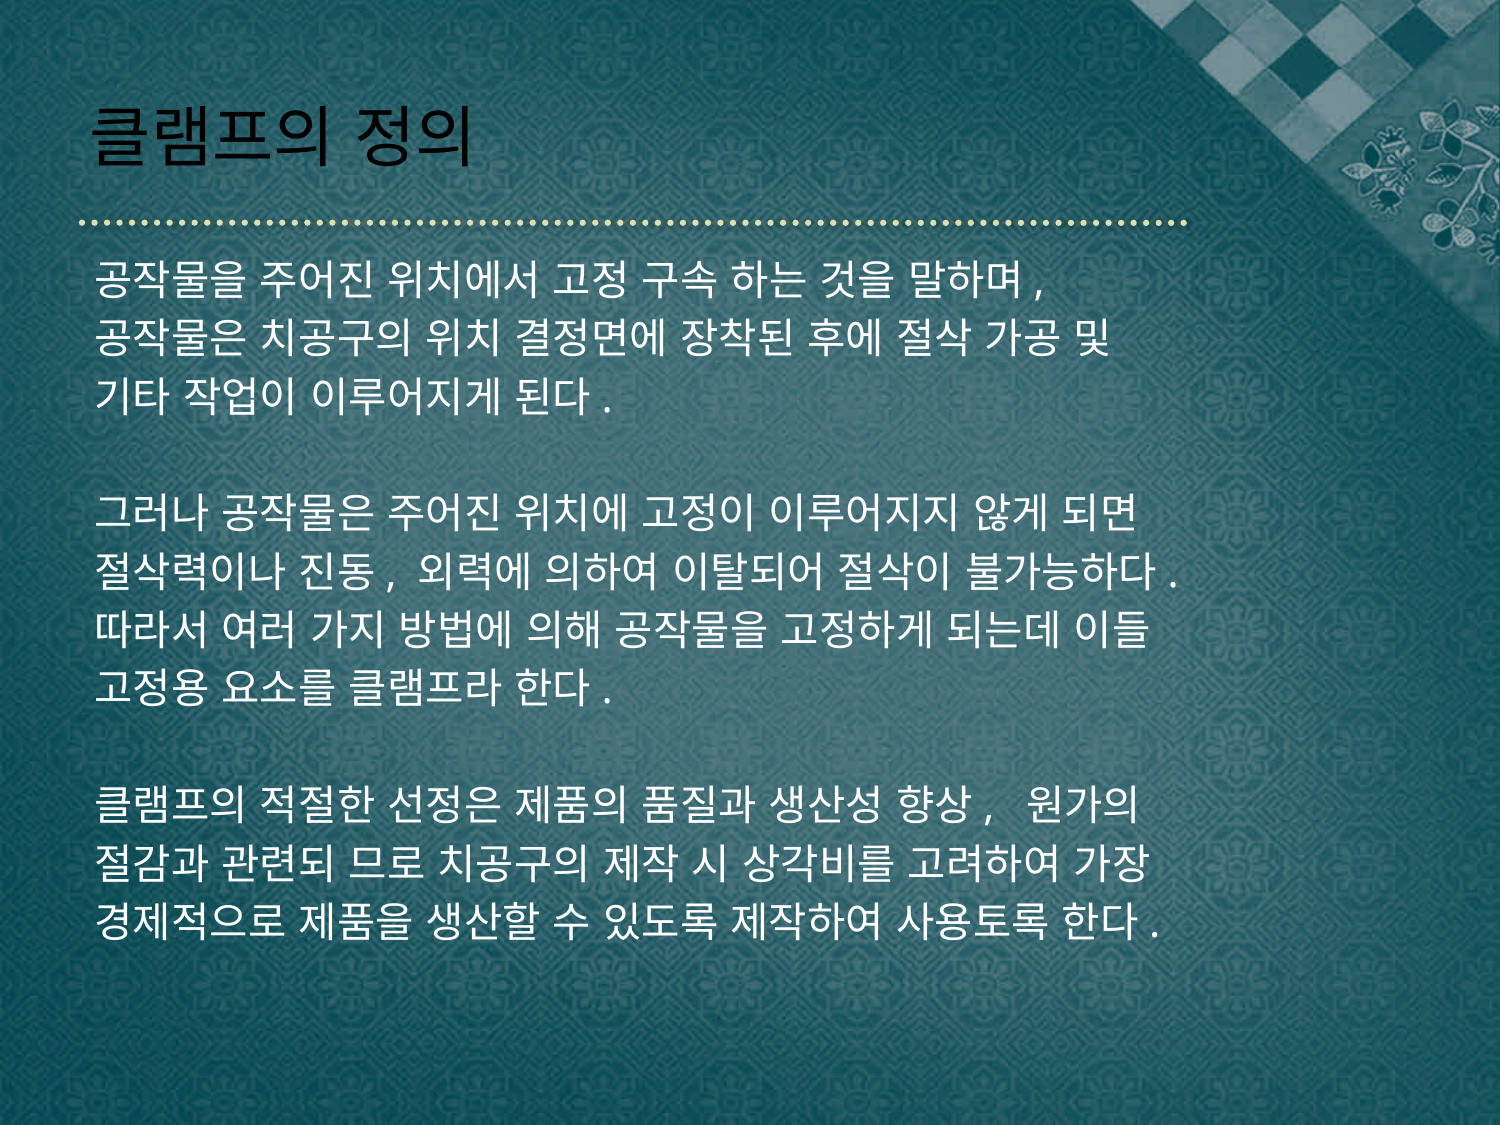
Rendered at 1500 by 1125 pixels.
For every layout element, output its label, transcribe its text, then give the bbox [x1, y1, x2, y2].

list 공작물을 주어진 위치에서 고정 구속 하는 것을 말하며, 공작물은 치공구의 위치 결정면에 장착된 후에 절삭 가공 및 기타 작업이 이루어지게 된다. 그러나 공작물은 주어진 위치에 고정이 이루어지지 않게 되면 절삭력이나 진동, 외력에 의하여 이탈되어 절삭이 불가능하다. 따라서 여러 가지 방법에 의해 공작물을 고정하게 되는데 이들 고정용 요소를 클램프라 한다. 클램프의 적절한 선정은 제품의 품질과 생산성 향상, 원가의 절감과 관련되 므로 치공구의 제작 시 상각비를 고려하여 가장 경제적으로 제품을 생산할 수 있도록 제작하여 사용토록 한다. [79, 246, 1430, 1047]
title 클램프의 정의 [75, 58, 1196, 211]
